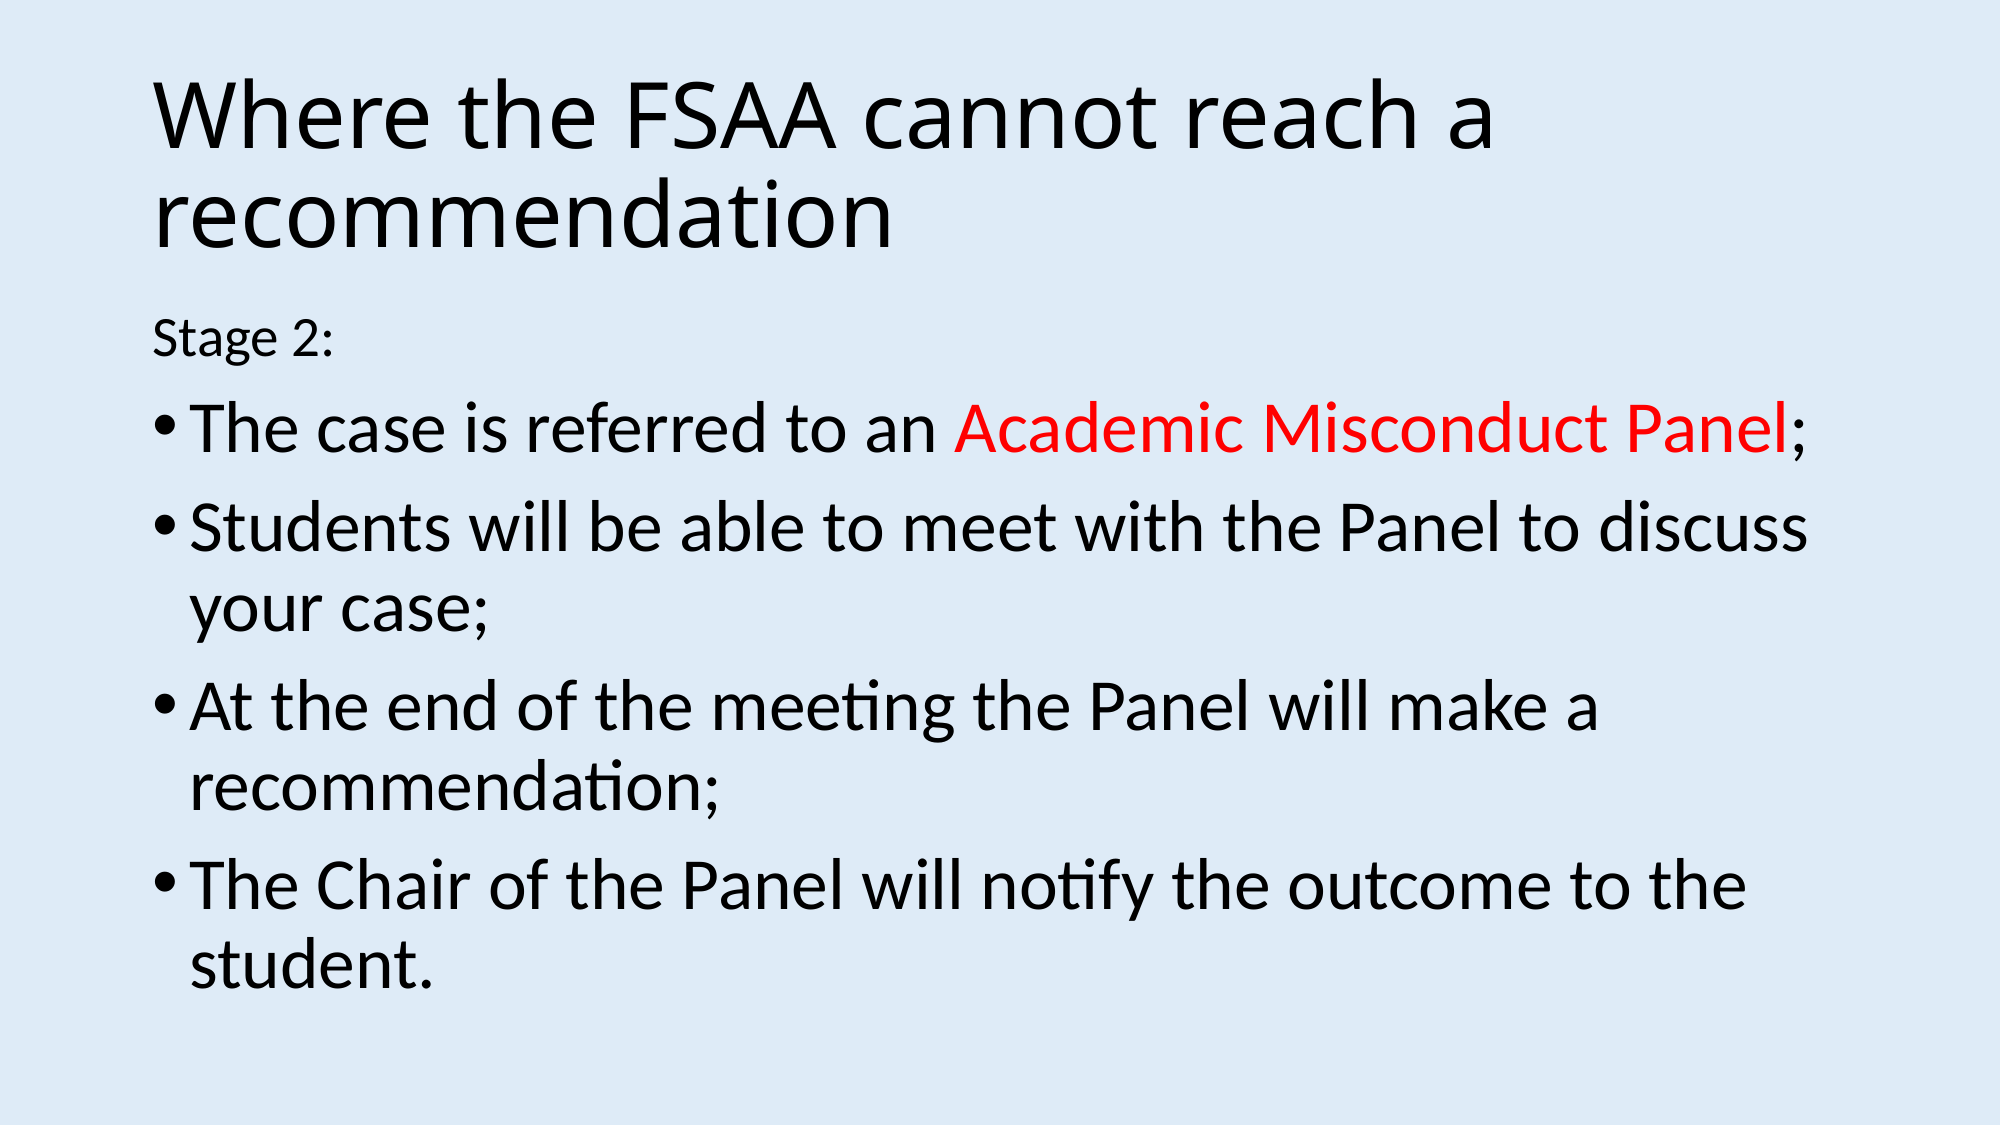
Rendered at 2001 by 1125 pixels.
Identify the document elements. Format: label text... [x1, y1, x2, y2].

title Where the FSAA cannot reach a recommendation [137, 59, 1863, 278]
list Stage 2: The case is referred to an Academic Misconduct Panel; Students will be able to meet with the Panel to discuss your case; At the end of the meeting the Panel will make a recommendation; The Chair of the Panel will notify the outcome to the student. [137, 299, 1863, 1014]
